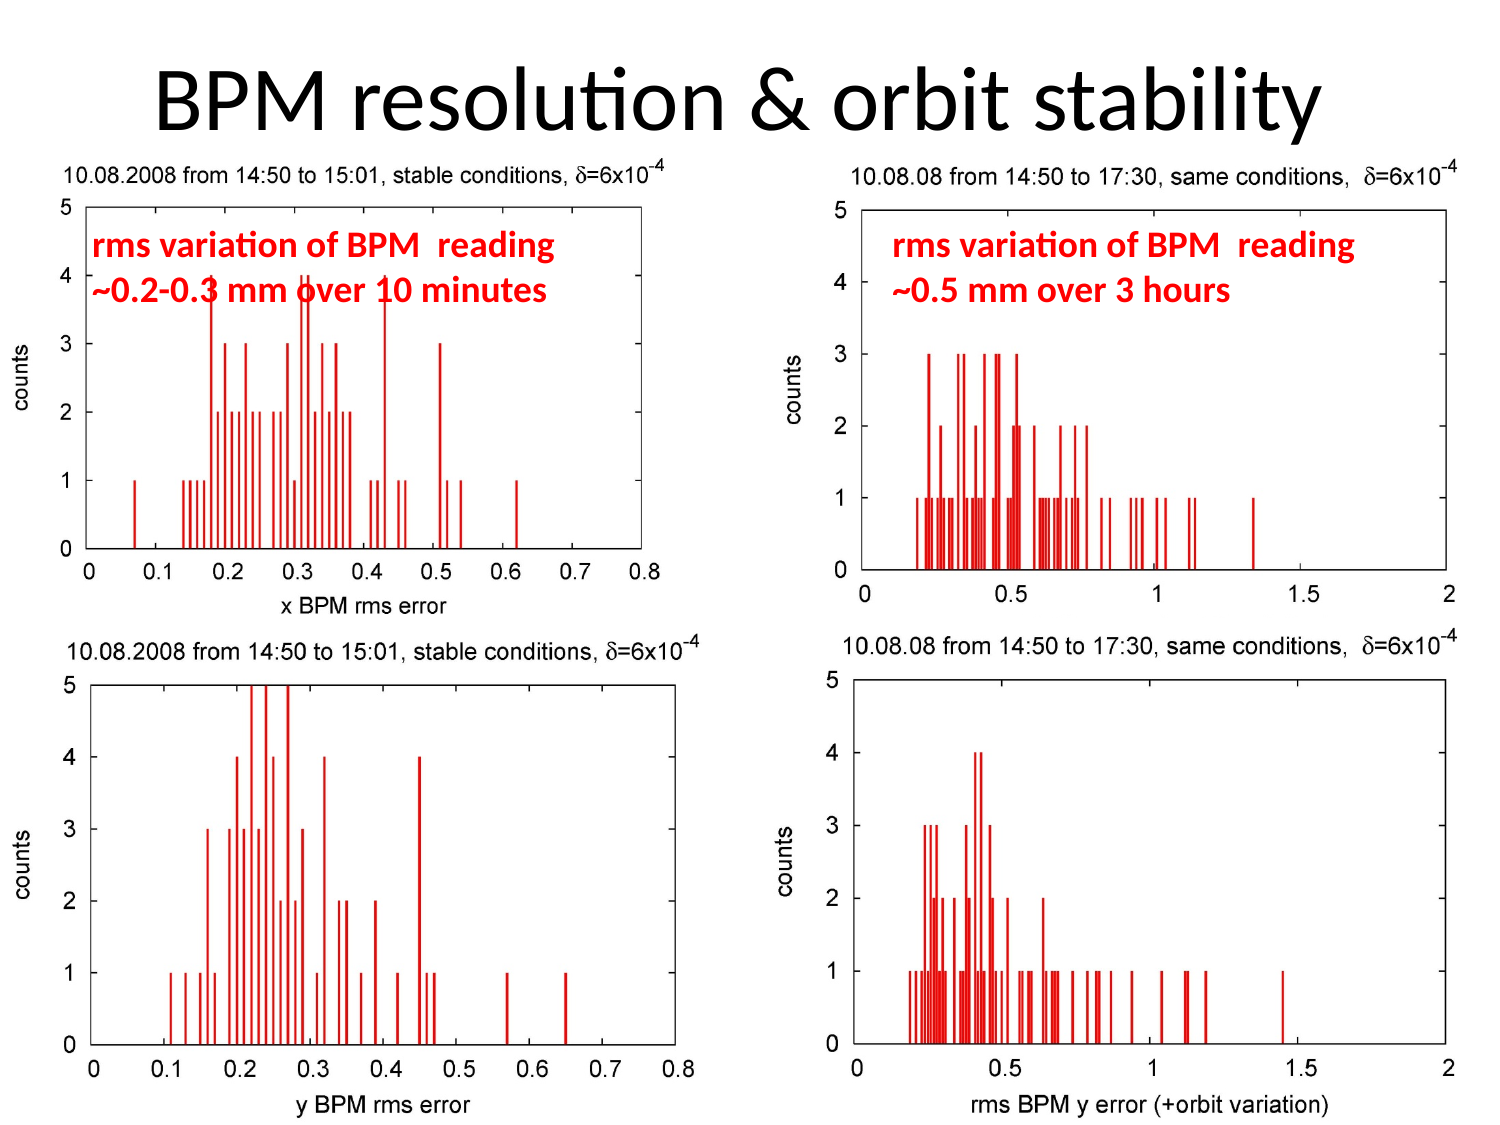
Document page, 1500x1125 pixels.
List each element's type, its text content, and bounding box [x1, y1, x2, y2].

picture [762, 149, 1500, 1125]
picture [0, 149, 739, 1125]
title BPM resolution & orbit stability [75, 0, 1425, 188]
